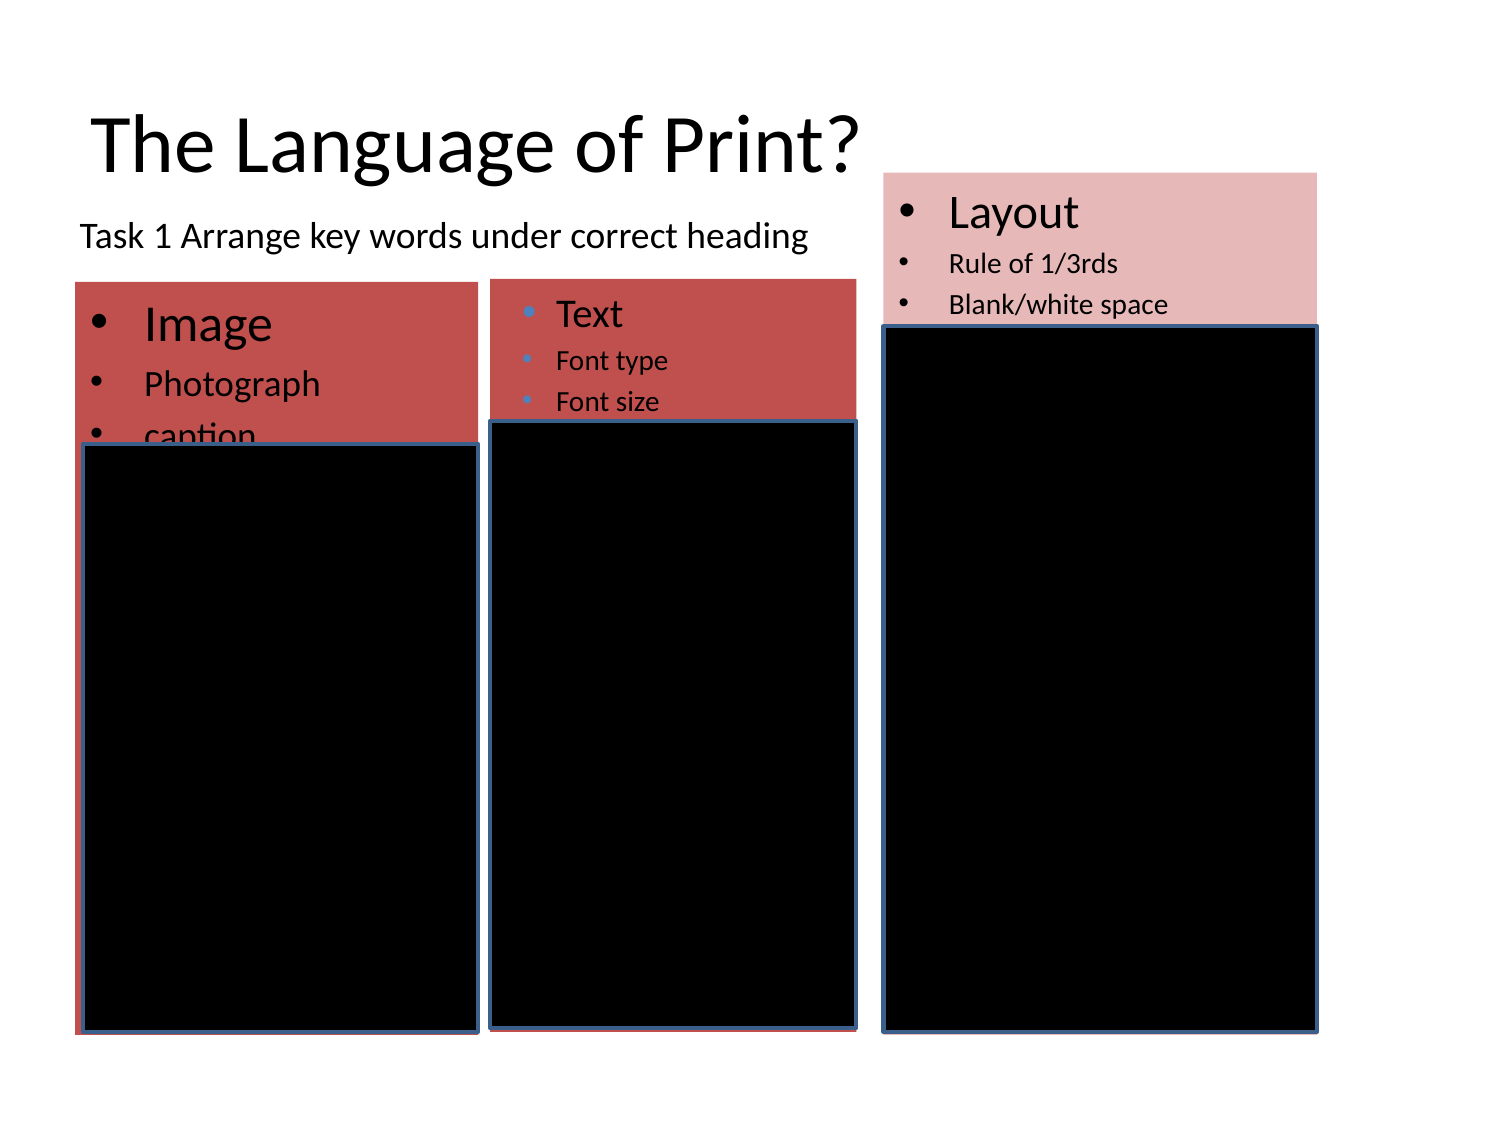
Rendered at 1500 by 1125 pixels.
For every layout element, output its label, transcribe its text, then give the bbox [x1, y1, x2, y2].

list Layout Rule of 1/3rds Blank/white space Size Position Orphans Widows Gutters/borders Juxtaposition Hard lines Graphic feature Watermark Drop cap Columns Paragraphs Plugs / Ears Page numbers Date issue no. Colour blocks gradient [883, 172, 1317, 324]
title The Language of Print? [75, 45, 1425, 233]
text_box [881, 324, 1319, 1034]
text_box Text Font type Font size Serif / sans serif Colour Italic/bold Underline Title banner Heading Subheading Leading line Tag-line By line Structuring / sequencing Institutional information Adverts [490, 278, 857, 419]
list Image Photograph caption Illustration Logo Crop Depth of field Perspective Shutter speed Colour contrast Texture Setting NVC [75, 281, 479, 1035]
text_box [81, 442, 480, 1034]
text_box [488, 419, 858, 1030]
text_box Task 1 Arrange key words under correct heading [64, 203, 880, 264]
